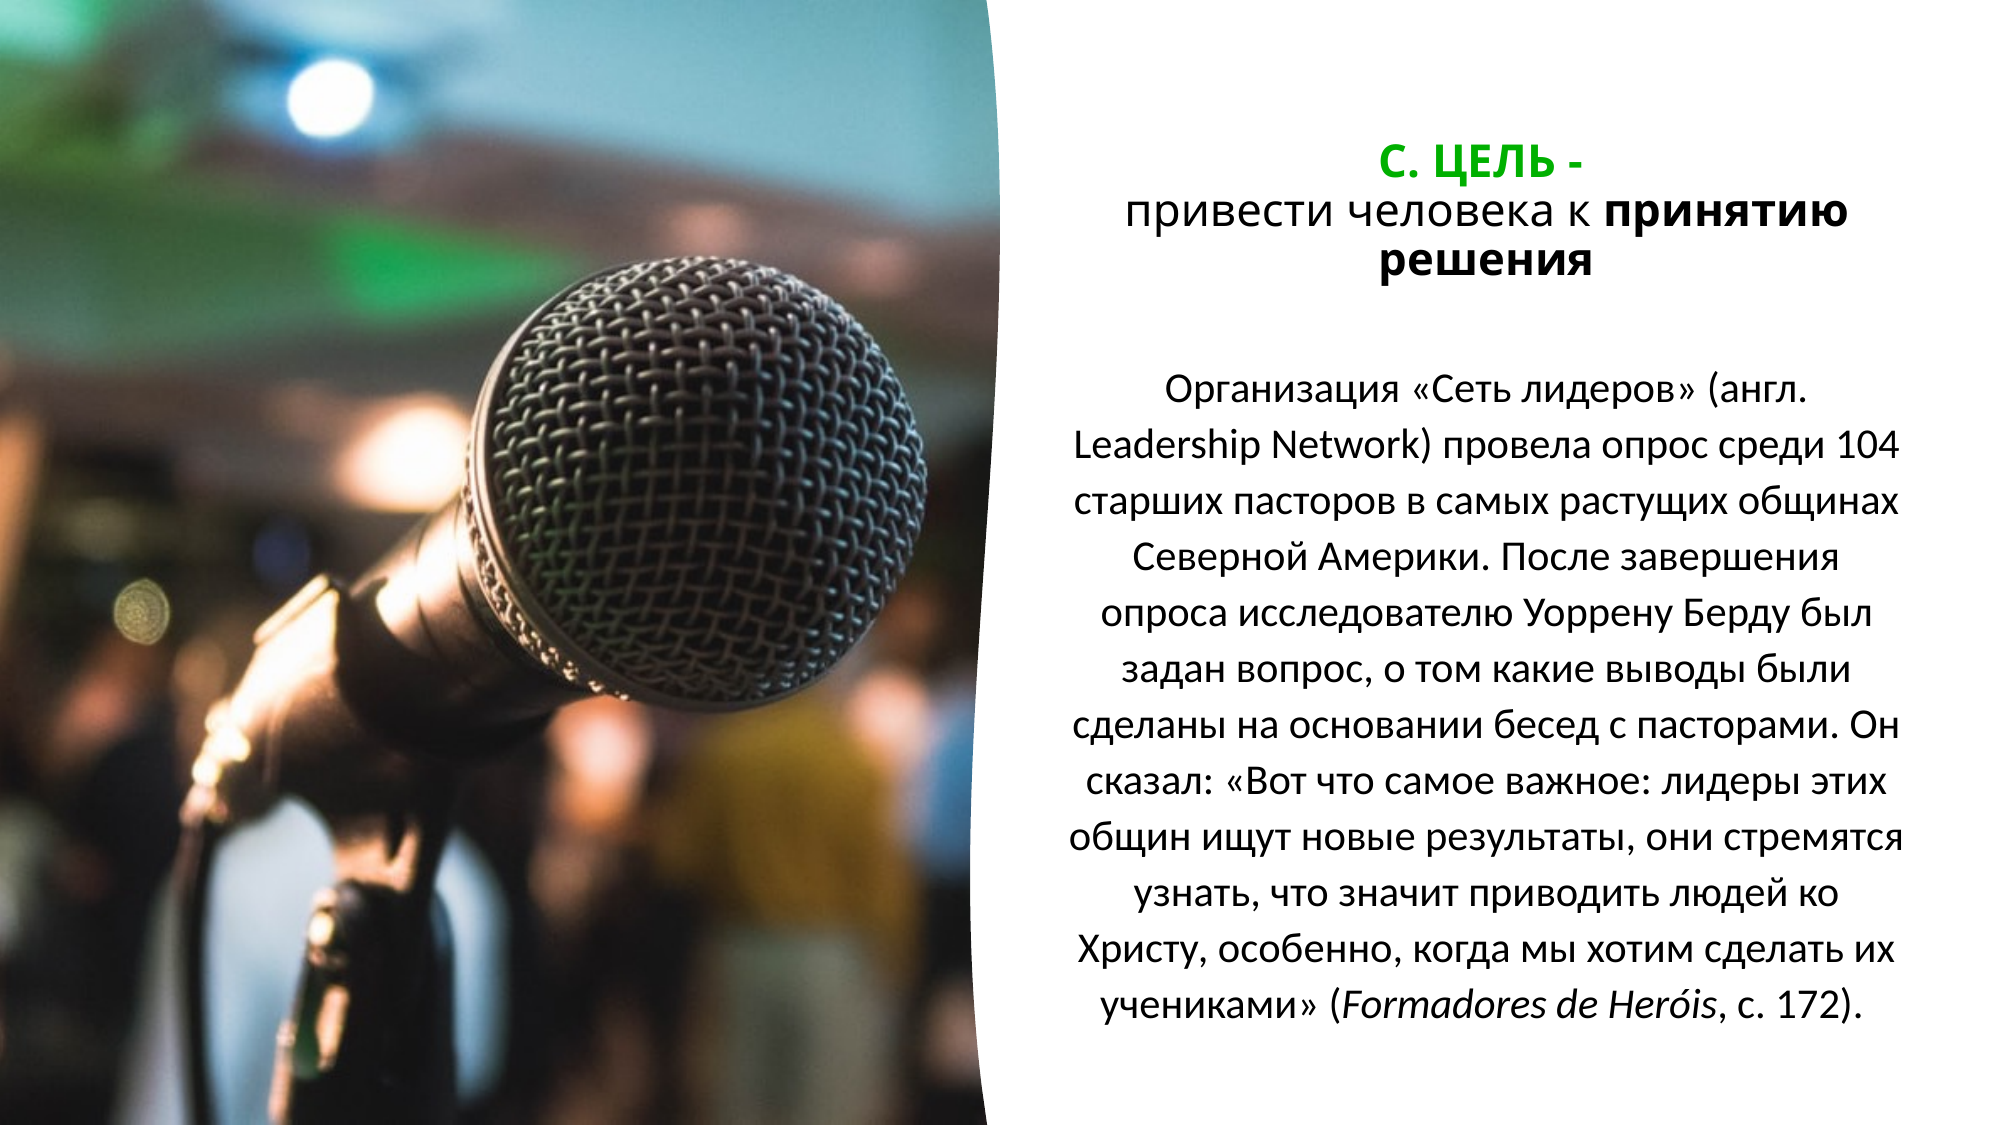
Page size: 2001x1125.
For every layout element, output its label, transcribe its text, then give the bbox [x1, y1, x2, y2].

title C. ЦЕЛЬ - привести человека к принятию решения [1052, 80, 1921, 347]
list Организация «Сеть лидеров» (англ. Leadership Network) провела опрос среди 104 старших пасторов в самых растущих общинах Северной Америки. После завершения опроса исследователю Уоррену Берду был задан вопрос, о том какие выводы были сделаны на основании бесед с пасторами. Он сказал: «Вот что самое важное: лидеры этих общин ищут новые результаты, они стремятся узнать, что значит приводить людей ко Христу, особенно, когда мы хотим сделать их учениками» (Formadores de Heróis, с. 172). [1052, 347, 1921, 1045]
picture [0, 0, 1000, 1125]
